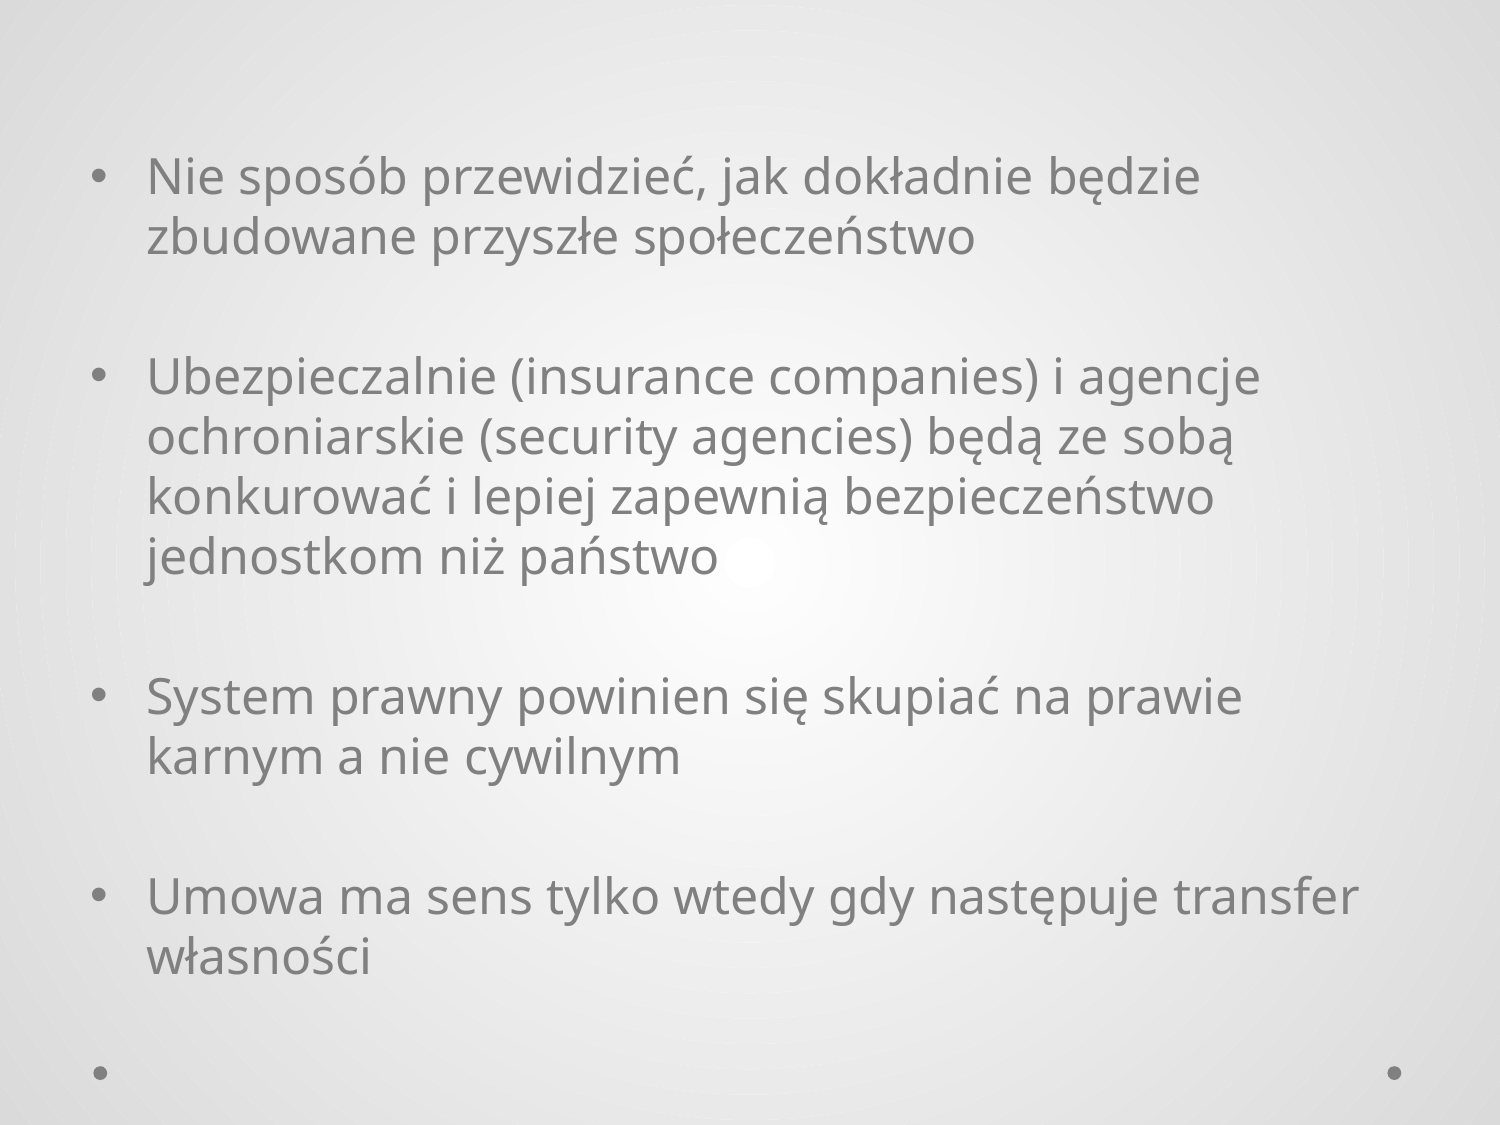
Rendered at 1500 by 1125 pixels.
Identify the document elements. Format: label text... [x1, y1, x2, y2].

list Nie sposób przewidzieć, jak dokładnie będzie zbudowane przyszłe społeczeństwo Ubezpieczalnie (insurance companies) i agencje ochroniarskie (security agencies) będą ze sobą konkurować i lepiej zapewnią bezpieczeństwo jednostkom niż państwo System prawny powinien się skupiać na prawie karnym a nie cywilnym Umowa ma sens tylko wtedy gdy następuje transfer własności [75, 137, 1425, 1005]
